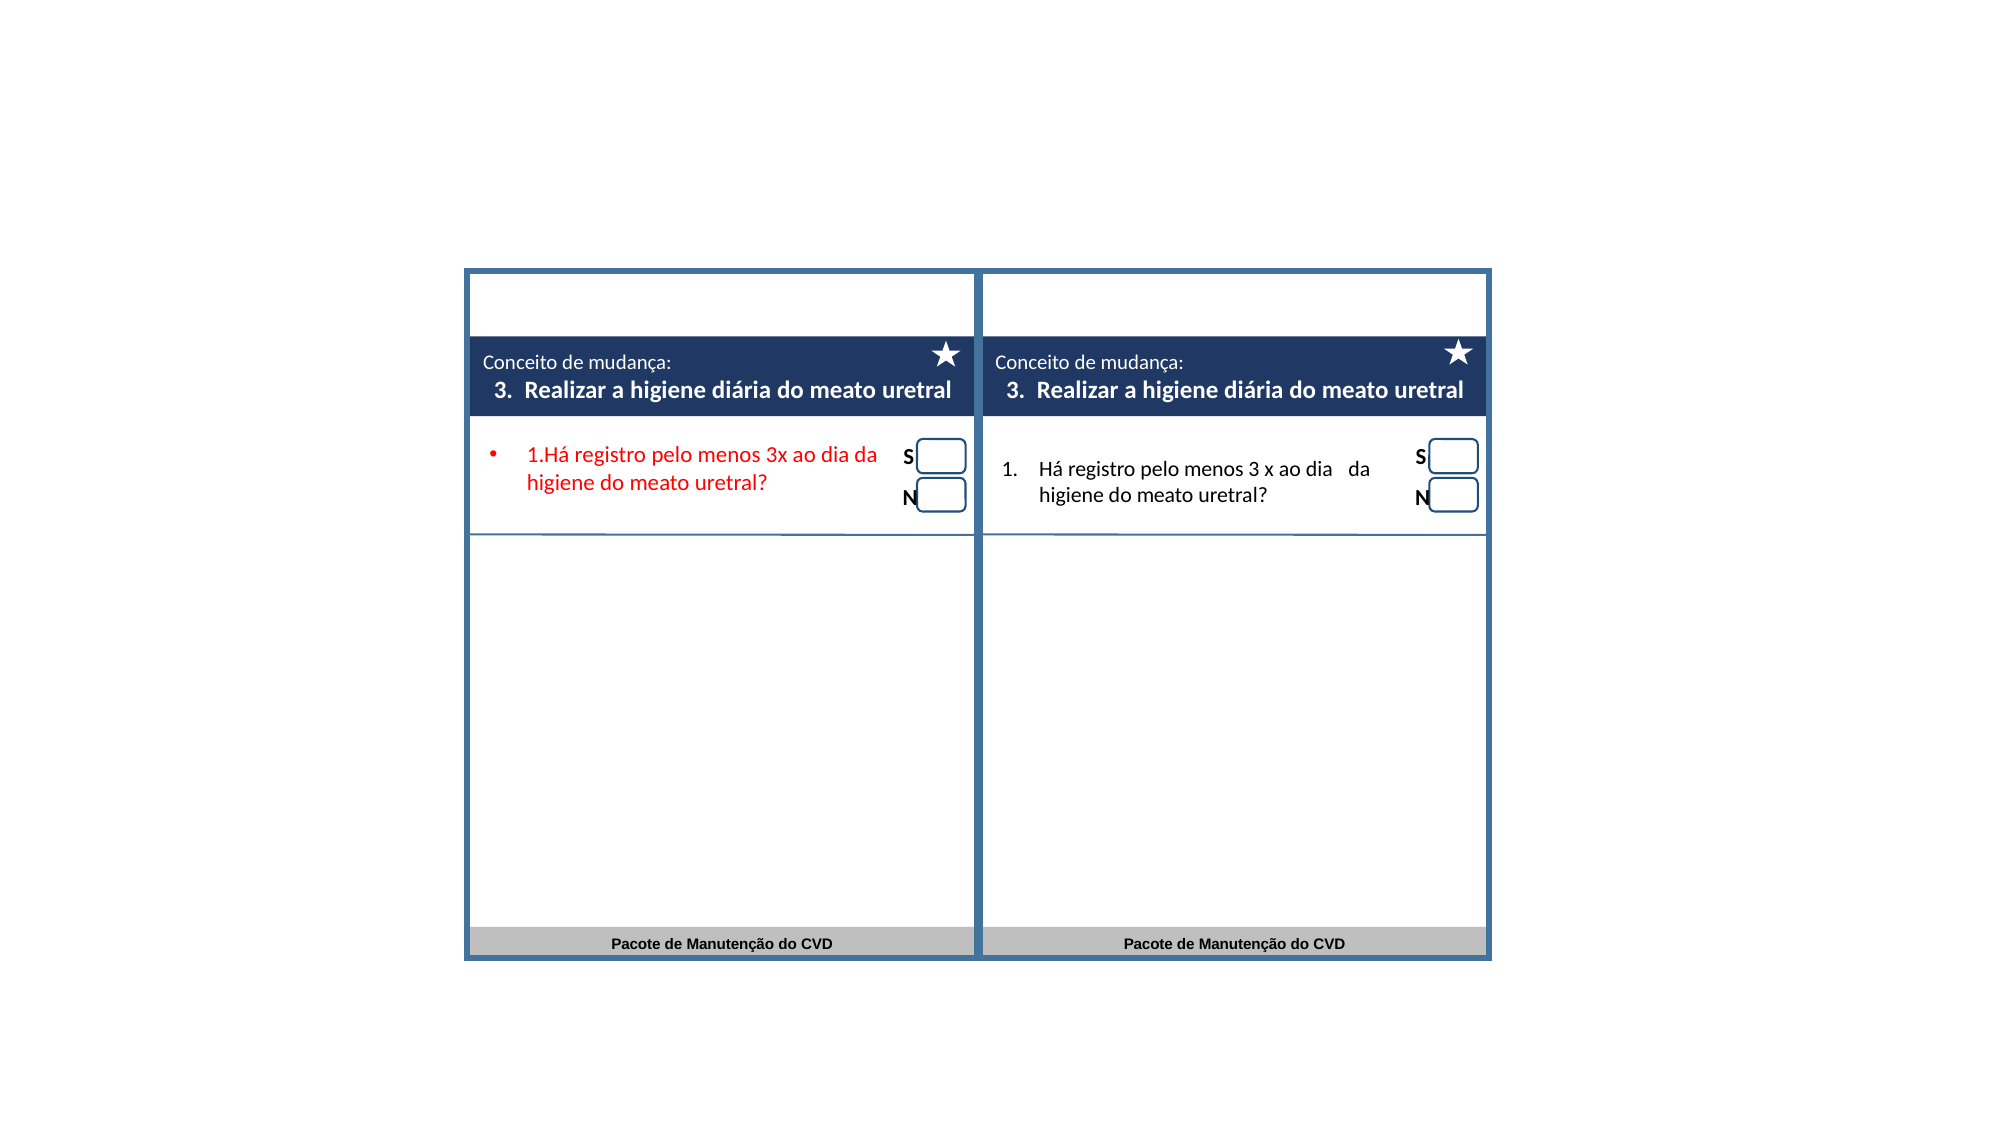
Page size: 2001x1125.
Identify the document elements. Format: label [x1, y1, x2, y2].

text_box [467, 270, 1491, 961]
